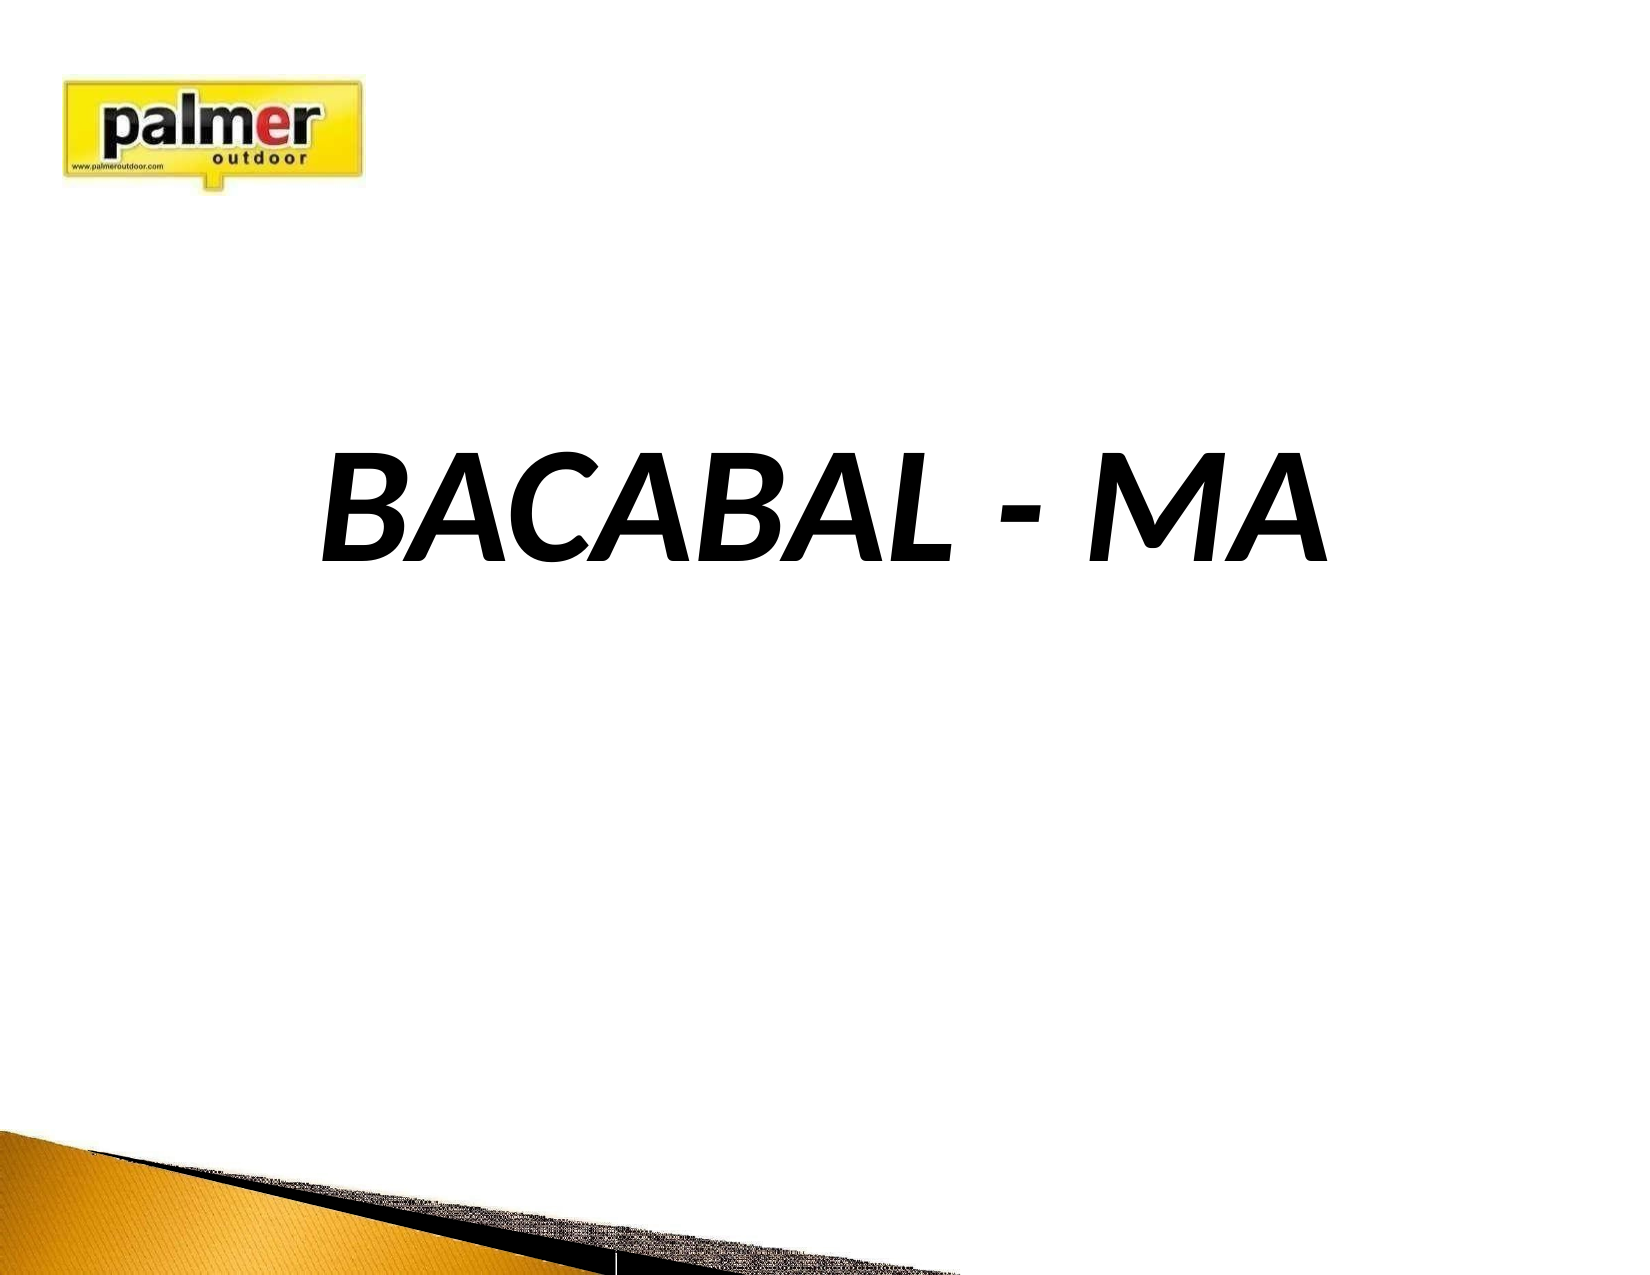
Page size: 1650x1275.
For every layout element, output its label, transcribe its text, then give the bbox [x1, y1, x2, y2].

picture [62, 74, 366, 196]
picture [0, 1129, 961, 1275]
title BACABAL - MA [137, 392, 1527, 608]
